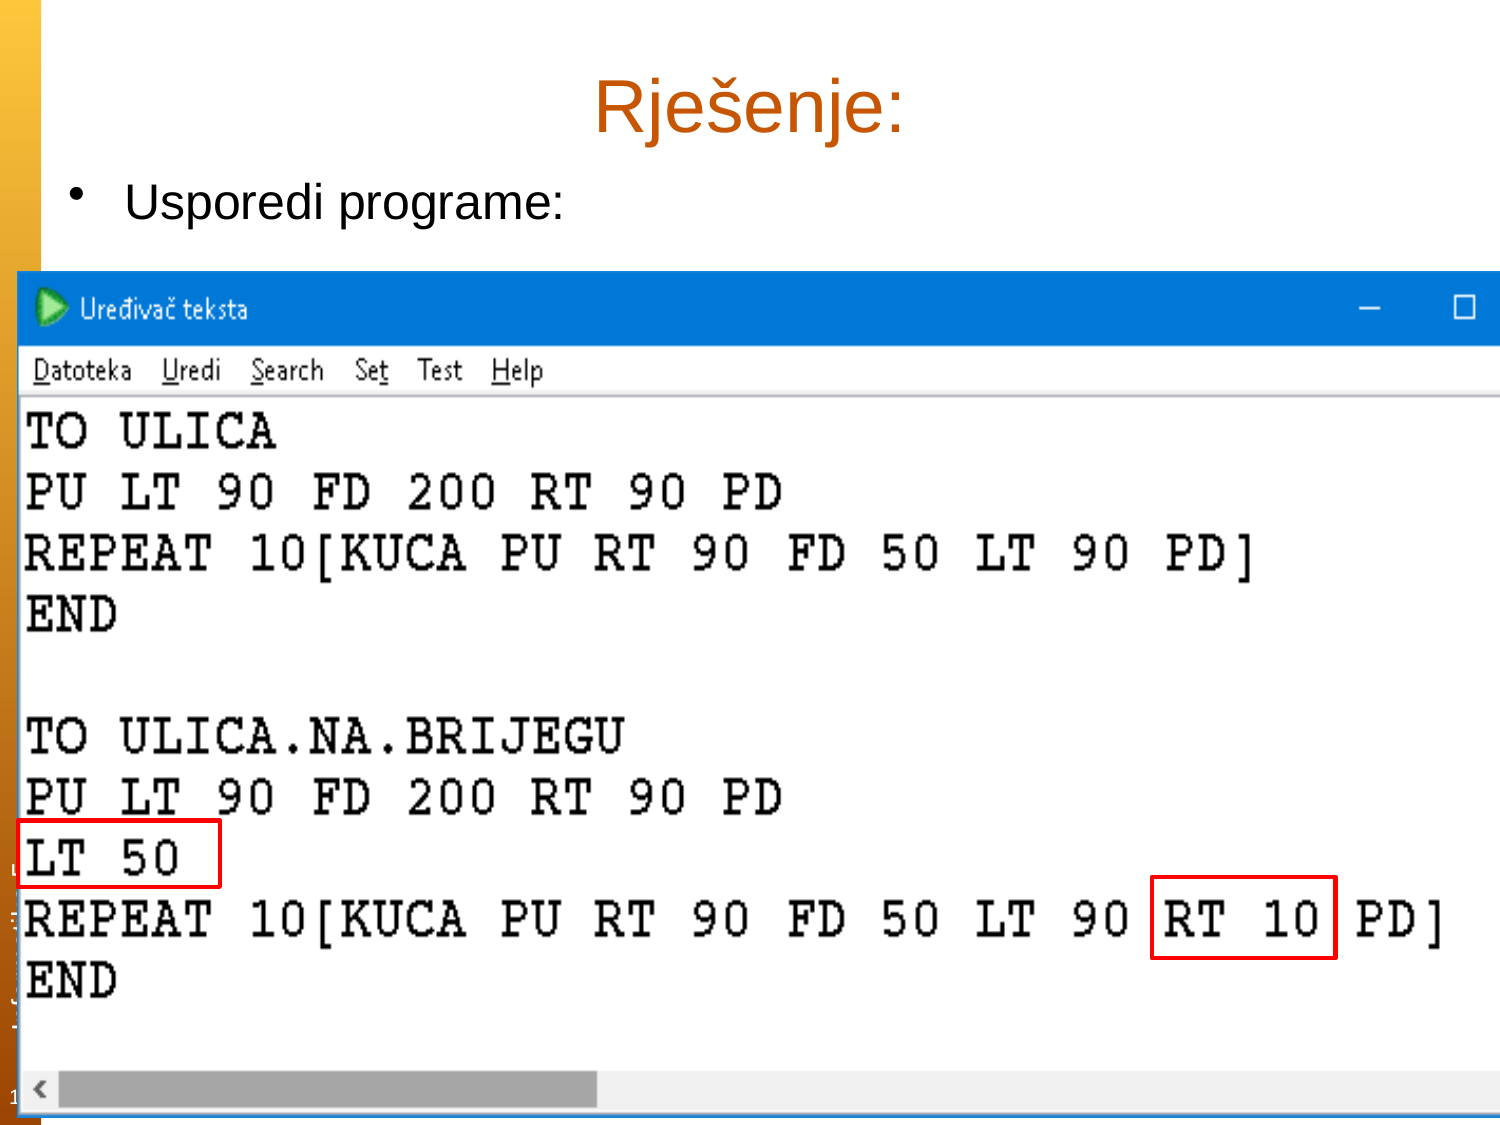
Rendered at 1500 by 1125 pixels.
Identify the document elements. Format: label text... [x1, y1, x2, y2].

picture [17, 270, 1500, 1118]
title Rješenje: [74, 8, 1426, 197]
list Usporedi programe: [53, 162, 1404, 270]
